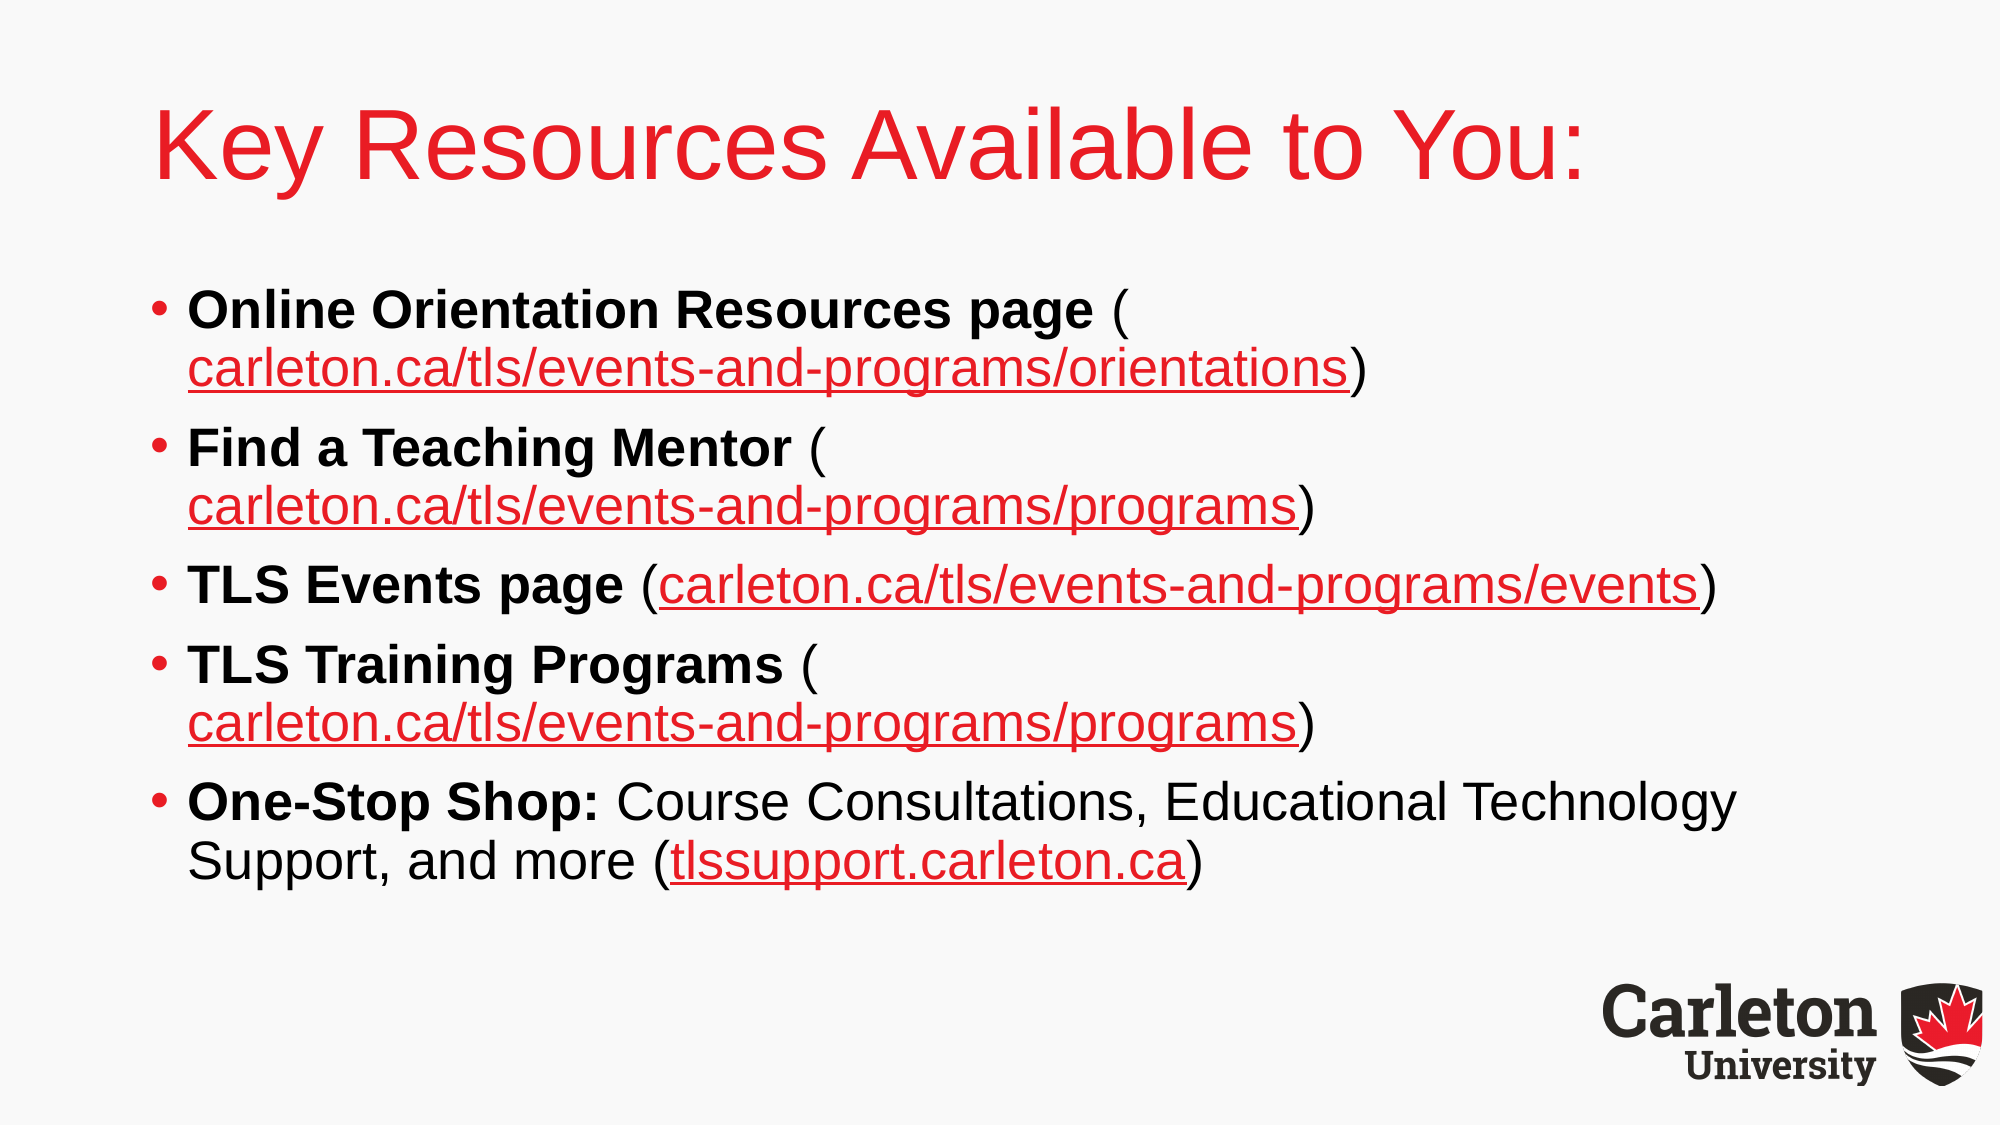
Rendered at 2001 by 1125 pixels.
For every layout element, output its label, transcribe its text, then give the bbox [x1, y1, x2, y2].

list Online Orientation Resources page (carleton.ca/tls/events-and-programs/orientations) Find a Teaching Mentor (carleton.ca/tls/events-and-programs/programs) TLS Events page (carleton.ca/tls/events-and-programs/events) TLS Training Programs (carleton.ca/tls/events-and-programs/programs) One-Stop Shop: Course Consultations, Educational Technology Support, and more (tlssupport.carleton.ca) [135, 273, 1838, 997]
title Key Resources Available to You: [137, 35, 1863, 209]
